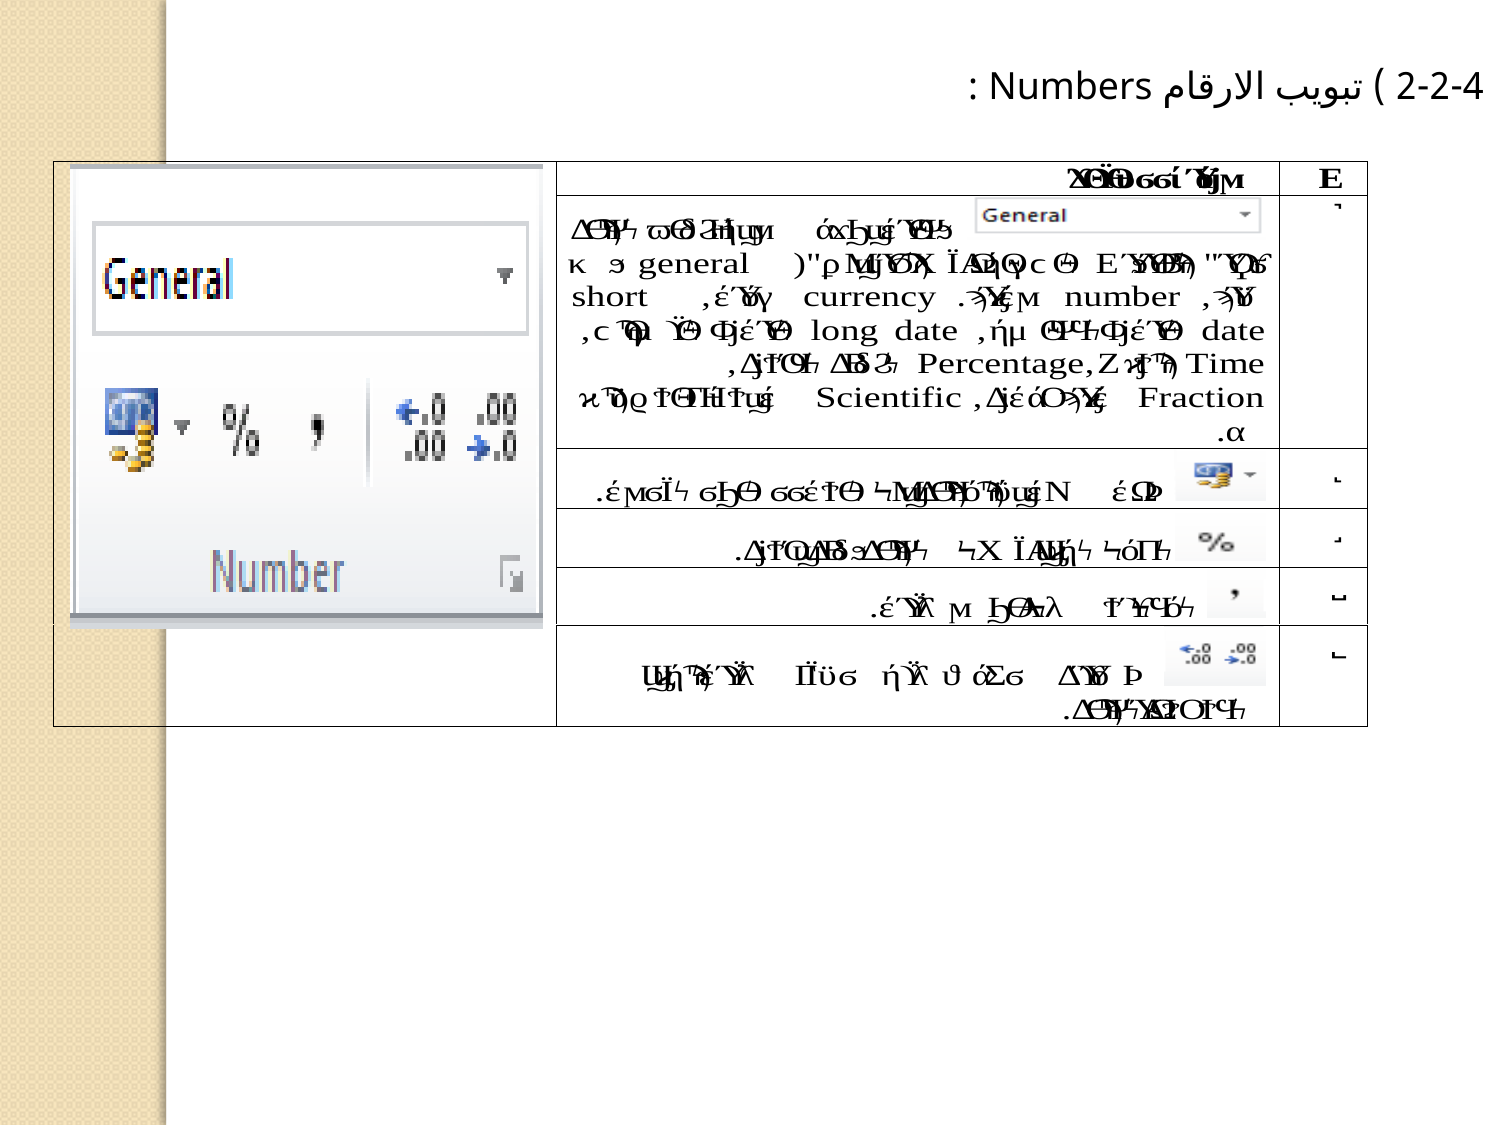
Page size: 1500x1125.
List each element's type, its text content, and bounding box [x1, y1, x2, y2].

text_box 2-2-4 ) تبويب الارقام Numbers : [952, 54, 1499, 115]
picture [52, 160, 1466, 782]
